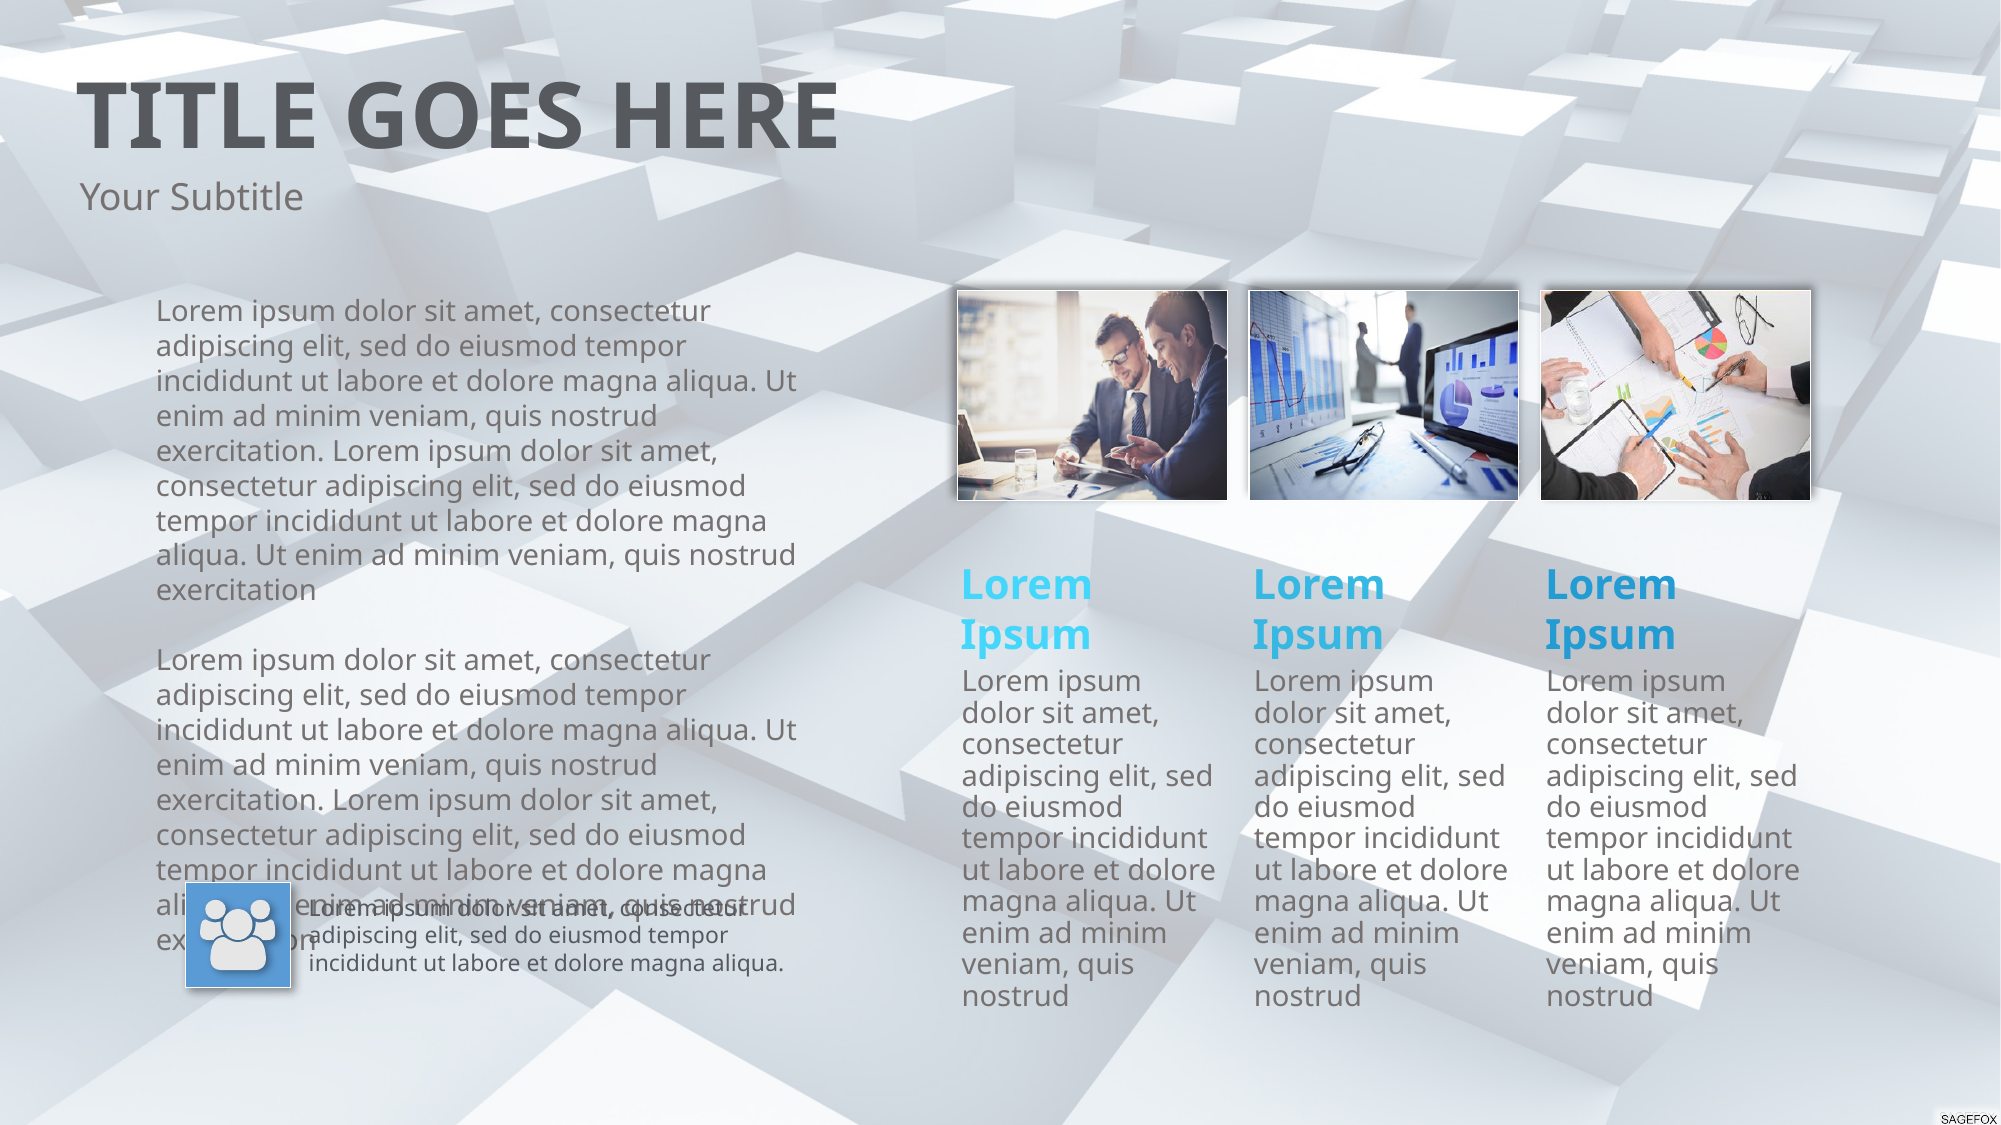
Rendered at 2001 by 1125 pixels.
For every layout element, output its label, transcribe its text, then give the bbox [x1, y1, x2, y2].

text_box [1530, 550, 1807, 1000]
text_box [60, 49, 1020, 227]
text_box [945, 550, 1223, 1000]
text_box Lorem ipsum dolor sit amet, consectetur adipiscing elit, sed do eiusmod tempor incididunt ut labore et dolore magna aliqua. [308, 893, 788, 976]
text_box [1237, 550, 1515, 1000]
text_box [1540, 290, 1812, 502]
picture [1938, 1114, 1999, 1125]
text_box Lorem ipsum dolor sit amet, consectetur adipiscing elit, sed do eiusmod tempor incididunt ut labore et dolore magna aliqua. Ut enim ad minim veniam, quis nostrud exercitation. Lorem ipsum dolor sit amet, consectetur adipiscing elit, sed do eiusmod tempor incididunt ut labore et dolore magna aliqua. Ut enim ad minim veniam, quis nostrud exercitation Lorem ipsum dolor sit amet, consectetur adipiscing elit, sed do eiusmod tempor incididunt ut labore et dolore magna aliqua. Ut enim ad minim veniam, quis nostrud exercitation. Lorem ipsum dolor sit amet, consectetur adipiscing elit, sed do eiusmod tempor incididunt ut labore et dolore magna aliqua. Ut enim ad minim veniam, quis nostrud exercitation [141, 284, 816, 1044]
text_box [185, 882, 291, 988]
text_box [1248, 290, 1520, 502]
text_box [956, 290, 1228, 502]
